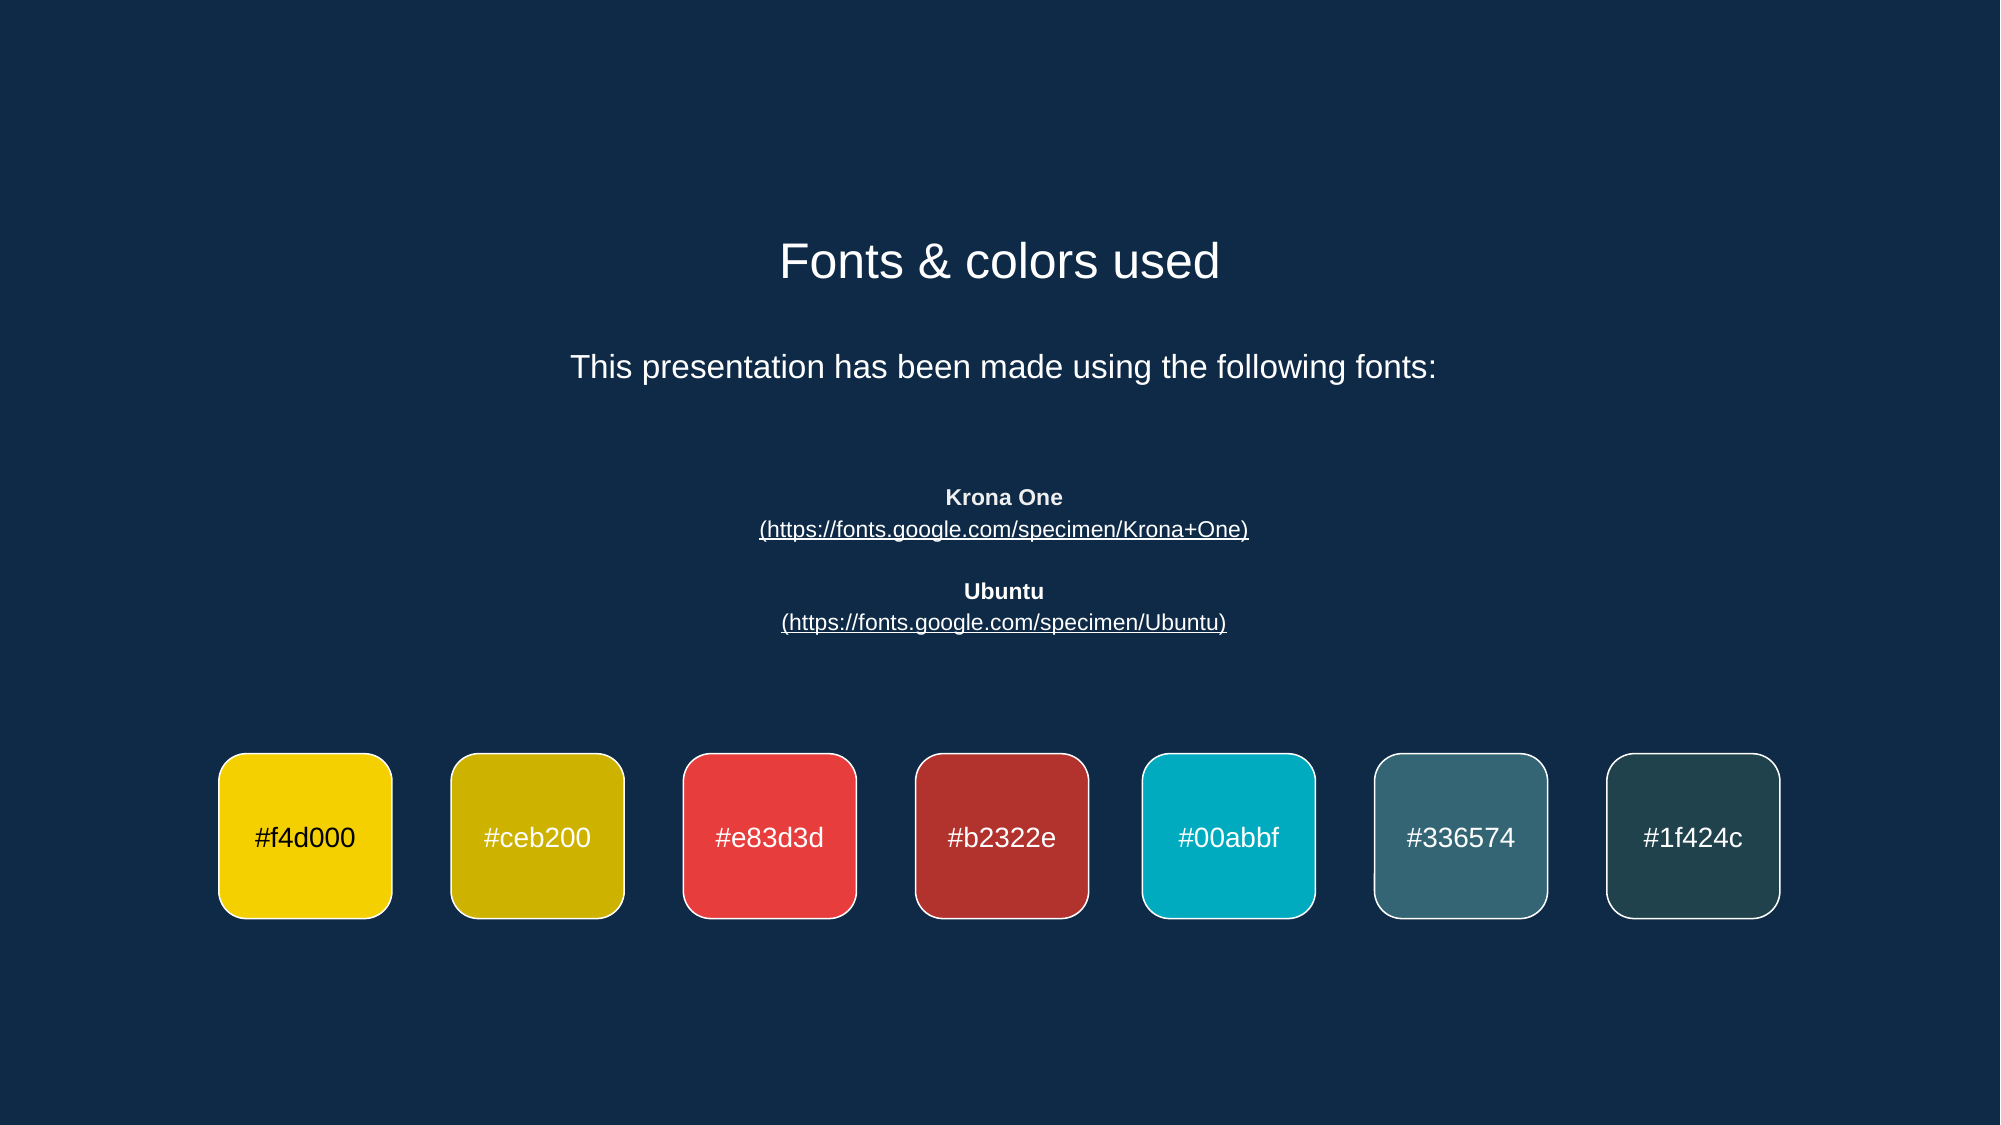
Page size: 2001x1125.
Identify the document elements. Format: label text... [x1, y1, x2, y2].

text_box [1142, 885, 1316, 919]
list This presentation has been made using the following fonts: [233, 318, 1775, 416]
text_box [1606, 753, 1780, 787]
list Krona One (https://fonts.google.com/specimen/Krona+One) Ubuntu (https://fonts.google.com/specimen/Ubuntu) [233, 419, 1775, 695]
title Fonts & colors used [229, 208, 1771, 315]
text_box #00abbf [1142, 787, 1316, 885]
text_box [1142, 753, 1316, 787]
text_box [1374, 753, 1548, 787]
text_box [1374, 885, 1548, 919]
text_box #1f424c [1606, 787, 1780, 885]
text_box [218, 753, 1089, 919]
text_box #336574 [1374, 787, 1548, 885]
text_box [1606, 885, 1780, 919]
